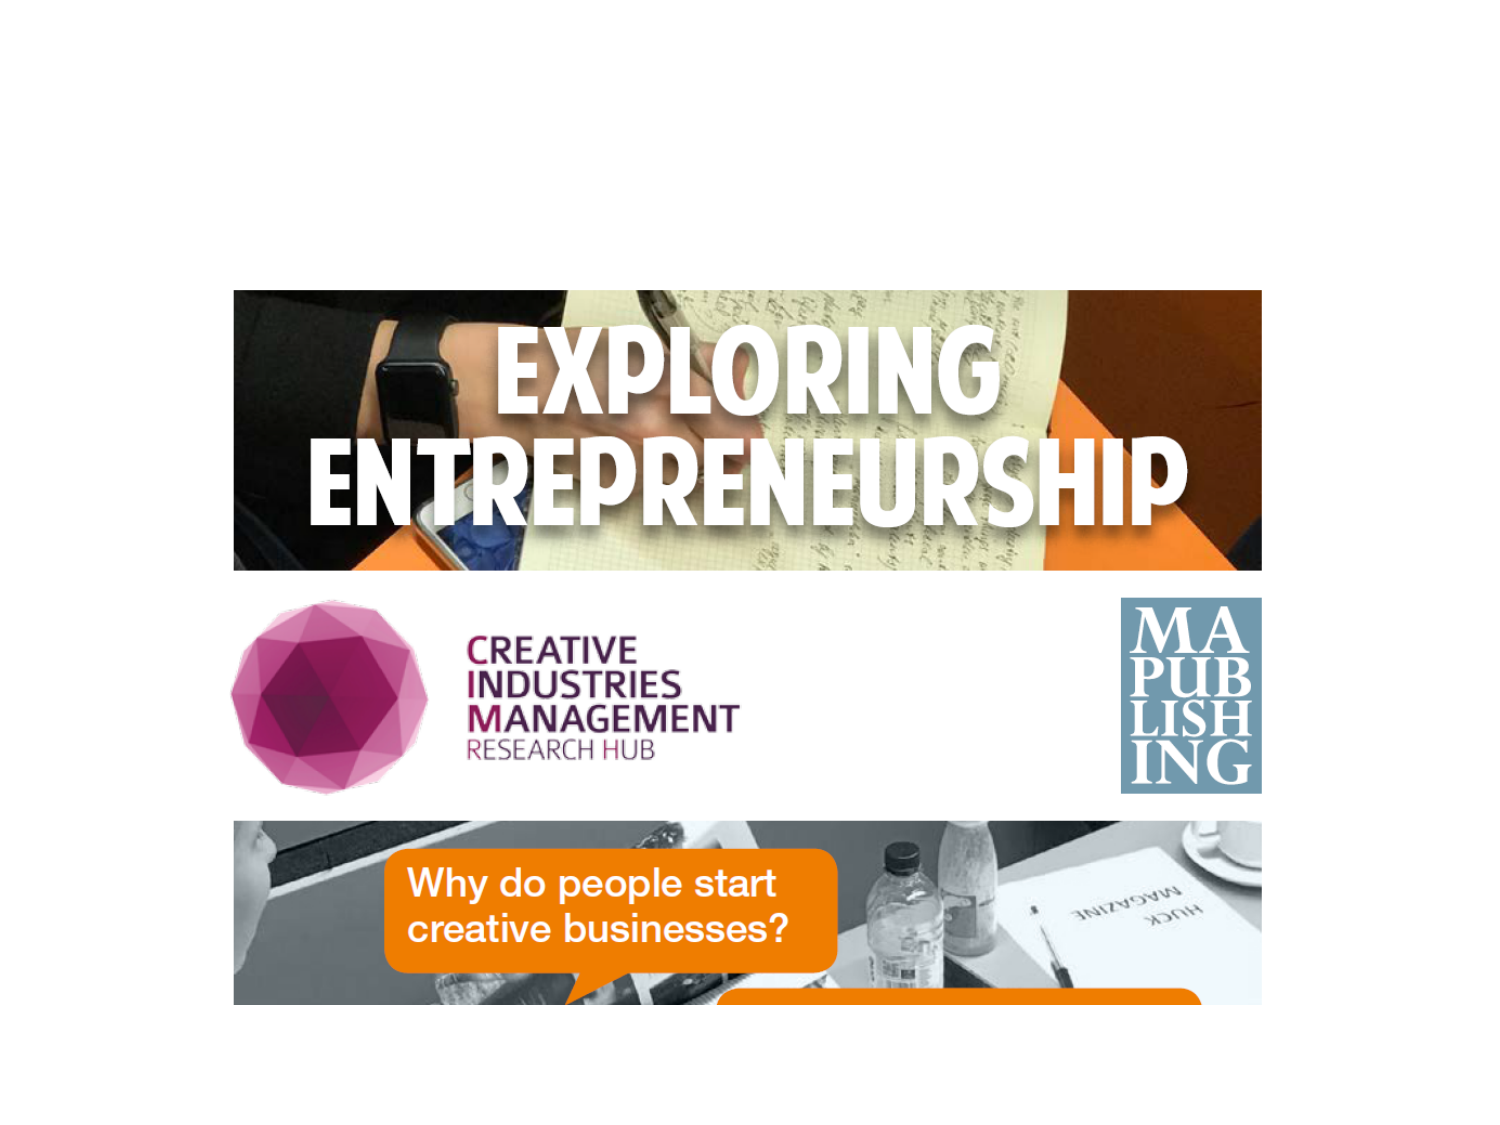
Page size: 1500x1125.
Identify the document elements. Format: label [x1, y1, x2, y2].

list [198, 262, 1302, 1006]
